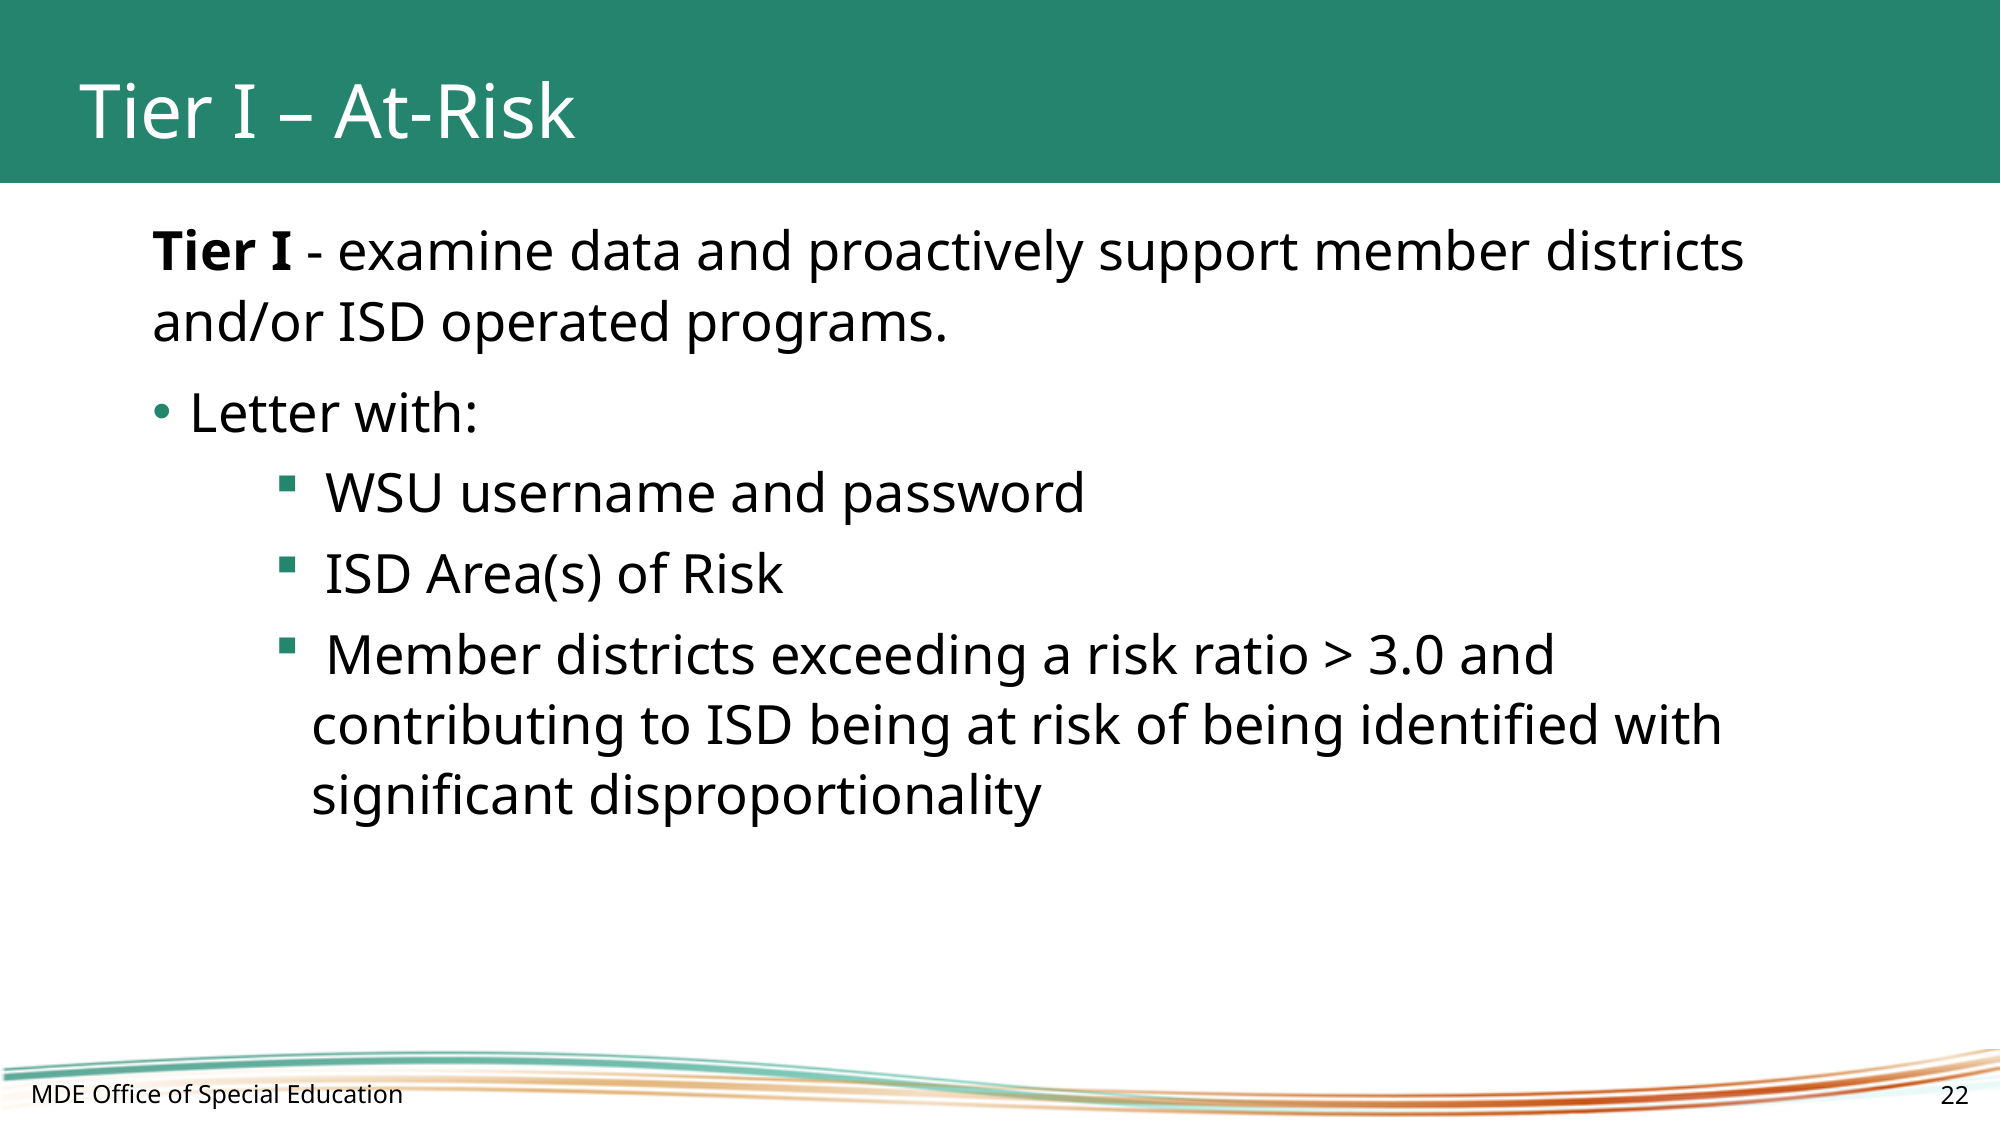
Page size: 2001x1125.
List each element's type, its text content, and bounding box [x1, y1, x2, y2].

slide_number 22 [1534, 1066, 1985, 1125]
footer MDE Office of Special Education [15, 1065, 691, 1125]
picture [0, 1049, 2000, 1125]
list Tier I - examine data and proactively support member districts and/or ISD operated programs. Letter with: WSU username and password ISD Area(s) of Risk Member districts exceeding a risk ratio > 3.0 and contributing to ISD being at risk of being identified with significant disproportionality [137, 203, 1863, 1043]
title Tier I – At-Risk [64, 46, 1928, 183]
